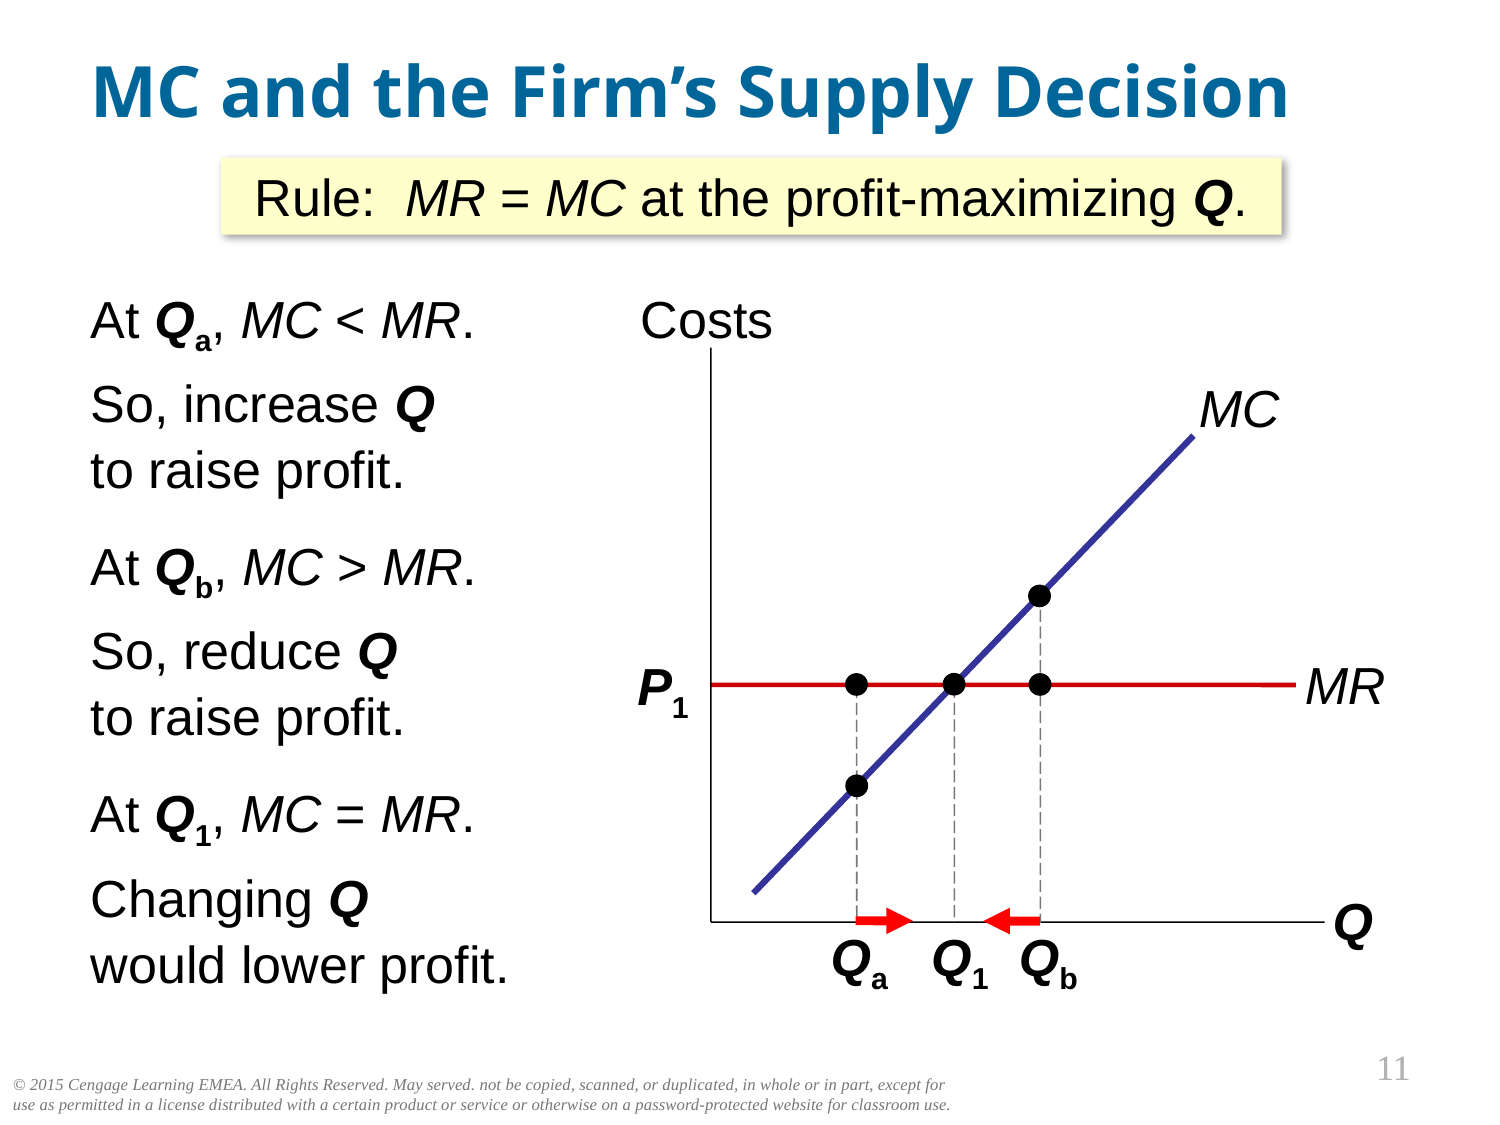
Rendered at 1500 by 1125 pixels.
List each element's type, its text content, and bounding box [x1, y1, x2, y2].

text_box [925, 672, 995, 988]
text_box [822, 672, 897, 988]
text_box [1015, 584, 1082, 988]
title MC and the Firm’s Supply Decision [74, 35, 1426, 143]
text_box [607, 278, 1407, 959]
list At Qa, MC < MR. So, increase Q to raise profit. At Qb, MC > MR. So, reduce Q to raise profit. At Q1, MC = MR. Changing Q would lower profit. [75, 274, 539, 1029]
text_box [753, 374, 1299, 894]
text_box Rule: MR = MC at the profit-maximizing Q. [220, 157, 1282, 235]
